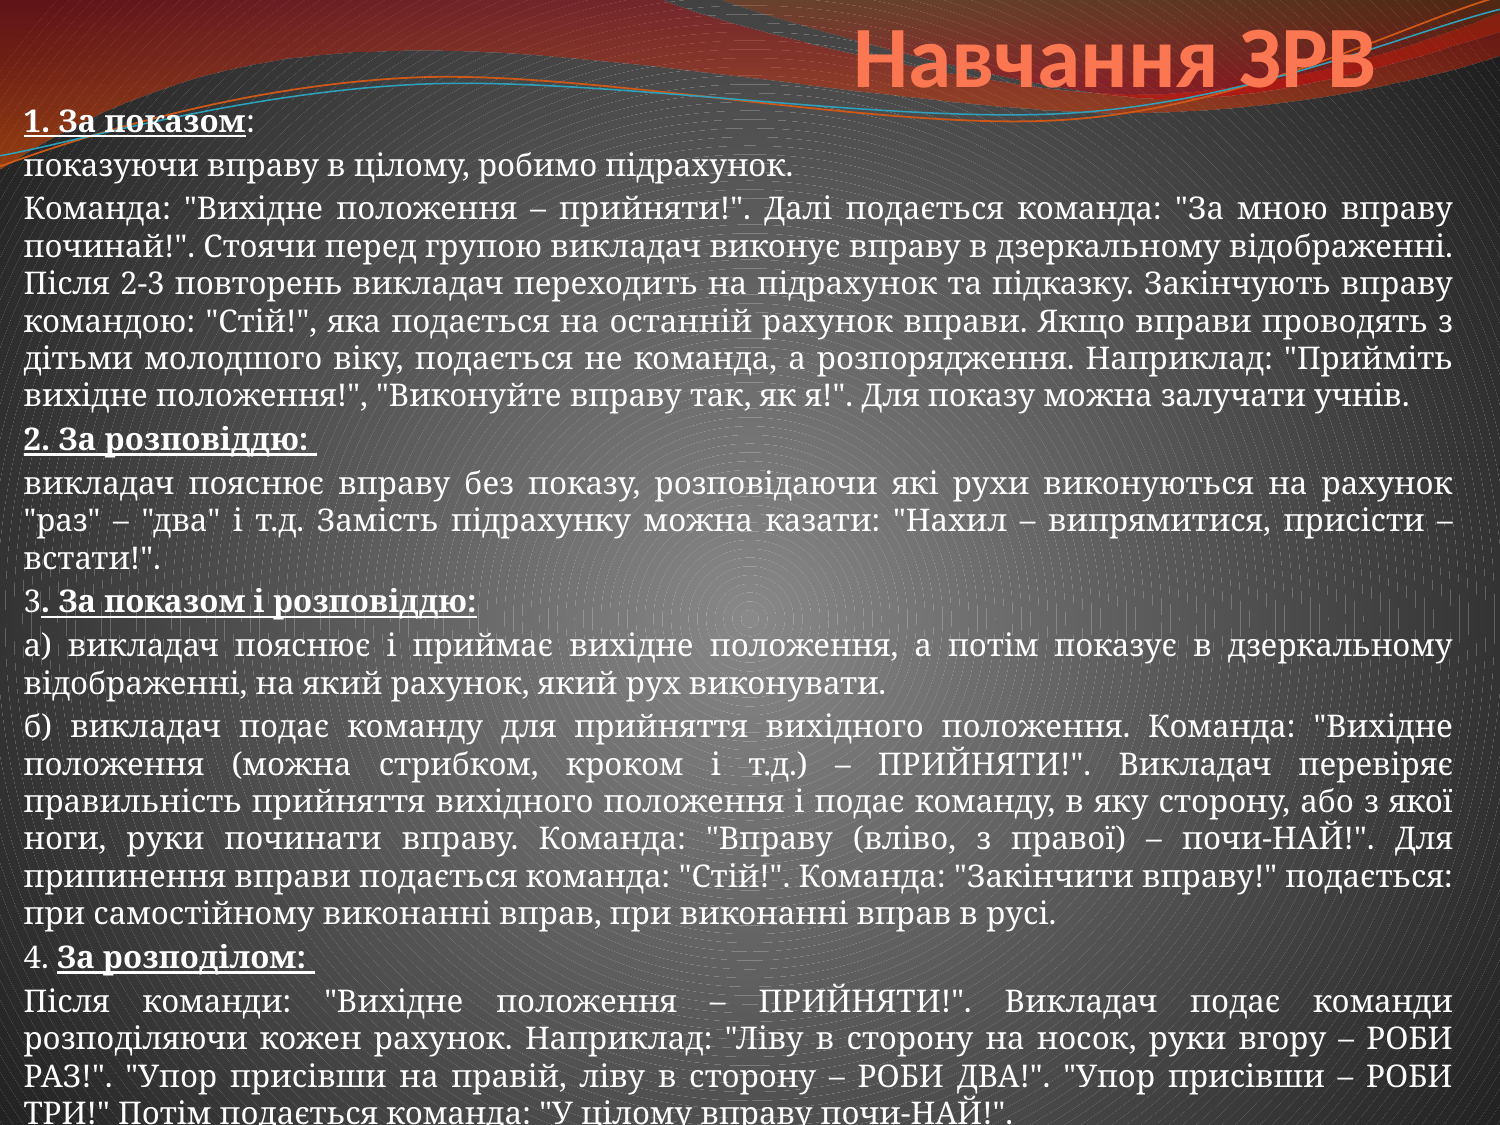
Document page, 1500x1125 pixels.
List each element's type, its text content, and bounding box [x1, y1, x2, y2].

title Навчання ЗРВ [105, 0, 1381, 93]
subtitle 1. За показом: показуючи вправу в цілому, робимо підрахунок. Команда: "Вихідне положення – прийняти!". Далі подається команда: "За мною вправу починай!". Стоячи перед групою викладач виконує вправу в дзеркальному відображенні. Після 2-3 повторень викладач переходить на підрахунок та підказку. Закінчують вправу командою: "Стій!", яка подається на останній рахунок вправи. Якщо вправи проводять з дітьми молодшого віку, подається не команда, а розпорядження. Наприклад: "Прийміть вихідне положення!", "Виконуйте вправу так, як я!". Для показу можна залучати учнів. 2. За розповіддю: викладач пояснює вправу без показу, розповідаючи які рухи виконуються на рахунок "раз" – "два" і т.д. Замість підрахунку можна казати: "Нахил – випрямитися, присісти – встати!". 3. За показом і розповіддю: а) викладач пояснює і приймає вихідне положення, а потім показує в дзеркальному відображенні, на який рахунок, який рух виконувати. б) викладач подає команду для прийняття вихідного положення. Команда: "Вихідне положення (можна стрибком, кроком і т.д.) – ПРИЙНЯТИ!". Викладач перевіряє правильність прийняття вихідного положення і подає команду, в яку сторону, або з якої ноги, руки починати вправу. Команда: "Вправу (вліво, з правої) – почи-НАЙ!". Для припинення вправи подається команда: "Стій!". Команда: "Закінчити вправу!" подається: при самостійному виконанні вправ, при виконанні вправ в русі. 4. За розподілом: Після команди: "Вихідне положення – ПРИЙНЯТИ!". Викладач подає команди розподіляючи кожен рахунок. Наприклад: "Ліву в сторону на носок, руки вгору – РОБИ РАЗ!". "Упор присівши на правій, ліву в сторону – РОБИ ДВА!". "Упор присівши – РОБИ ТРИ!" Потім подається команда: "У цілому вправу почи-НАЙ!". [23, 93, 1465, 1079]
